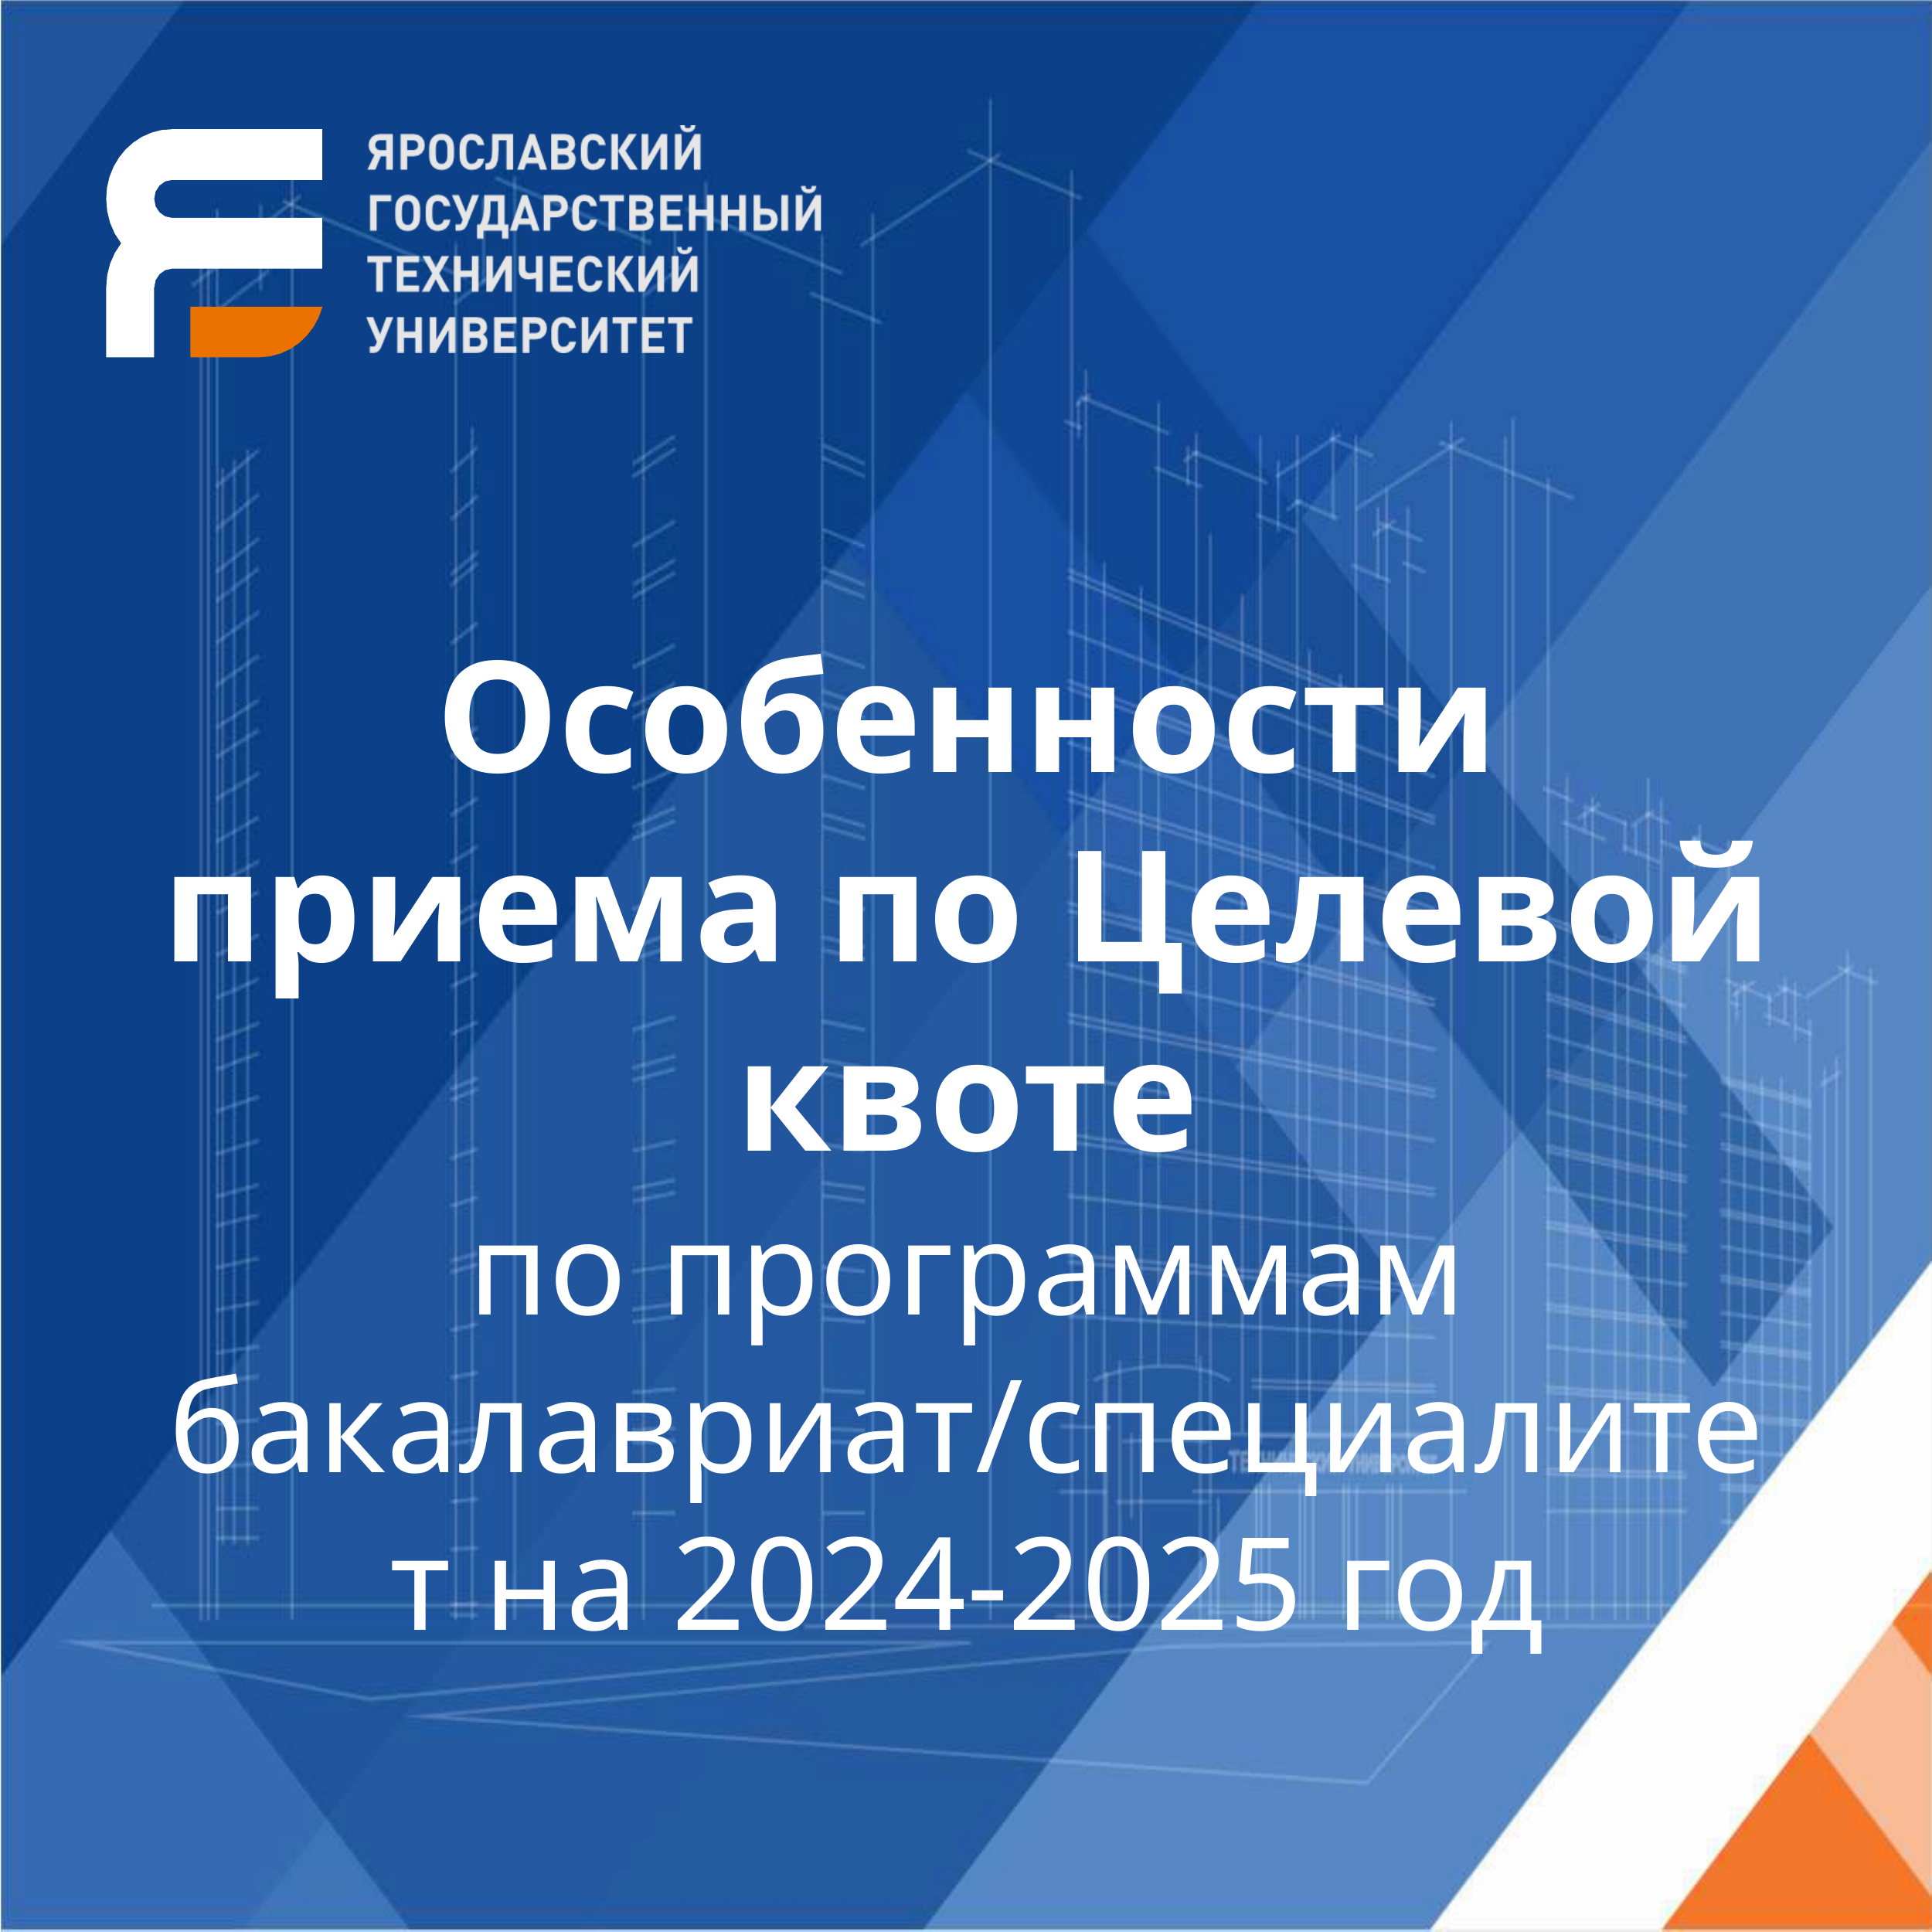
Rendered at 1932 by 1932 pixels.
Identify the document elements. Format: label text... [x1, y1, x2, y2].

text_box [106, 125, 821, 358]
text_box Особенности приема по Целевой квоте по программам бакалавриат/специалитет на 2024-2025 год [158, 608, 1774, 1656]
text_box [0, 0, 1932, 1932]
